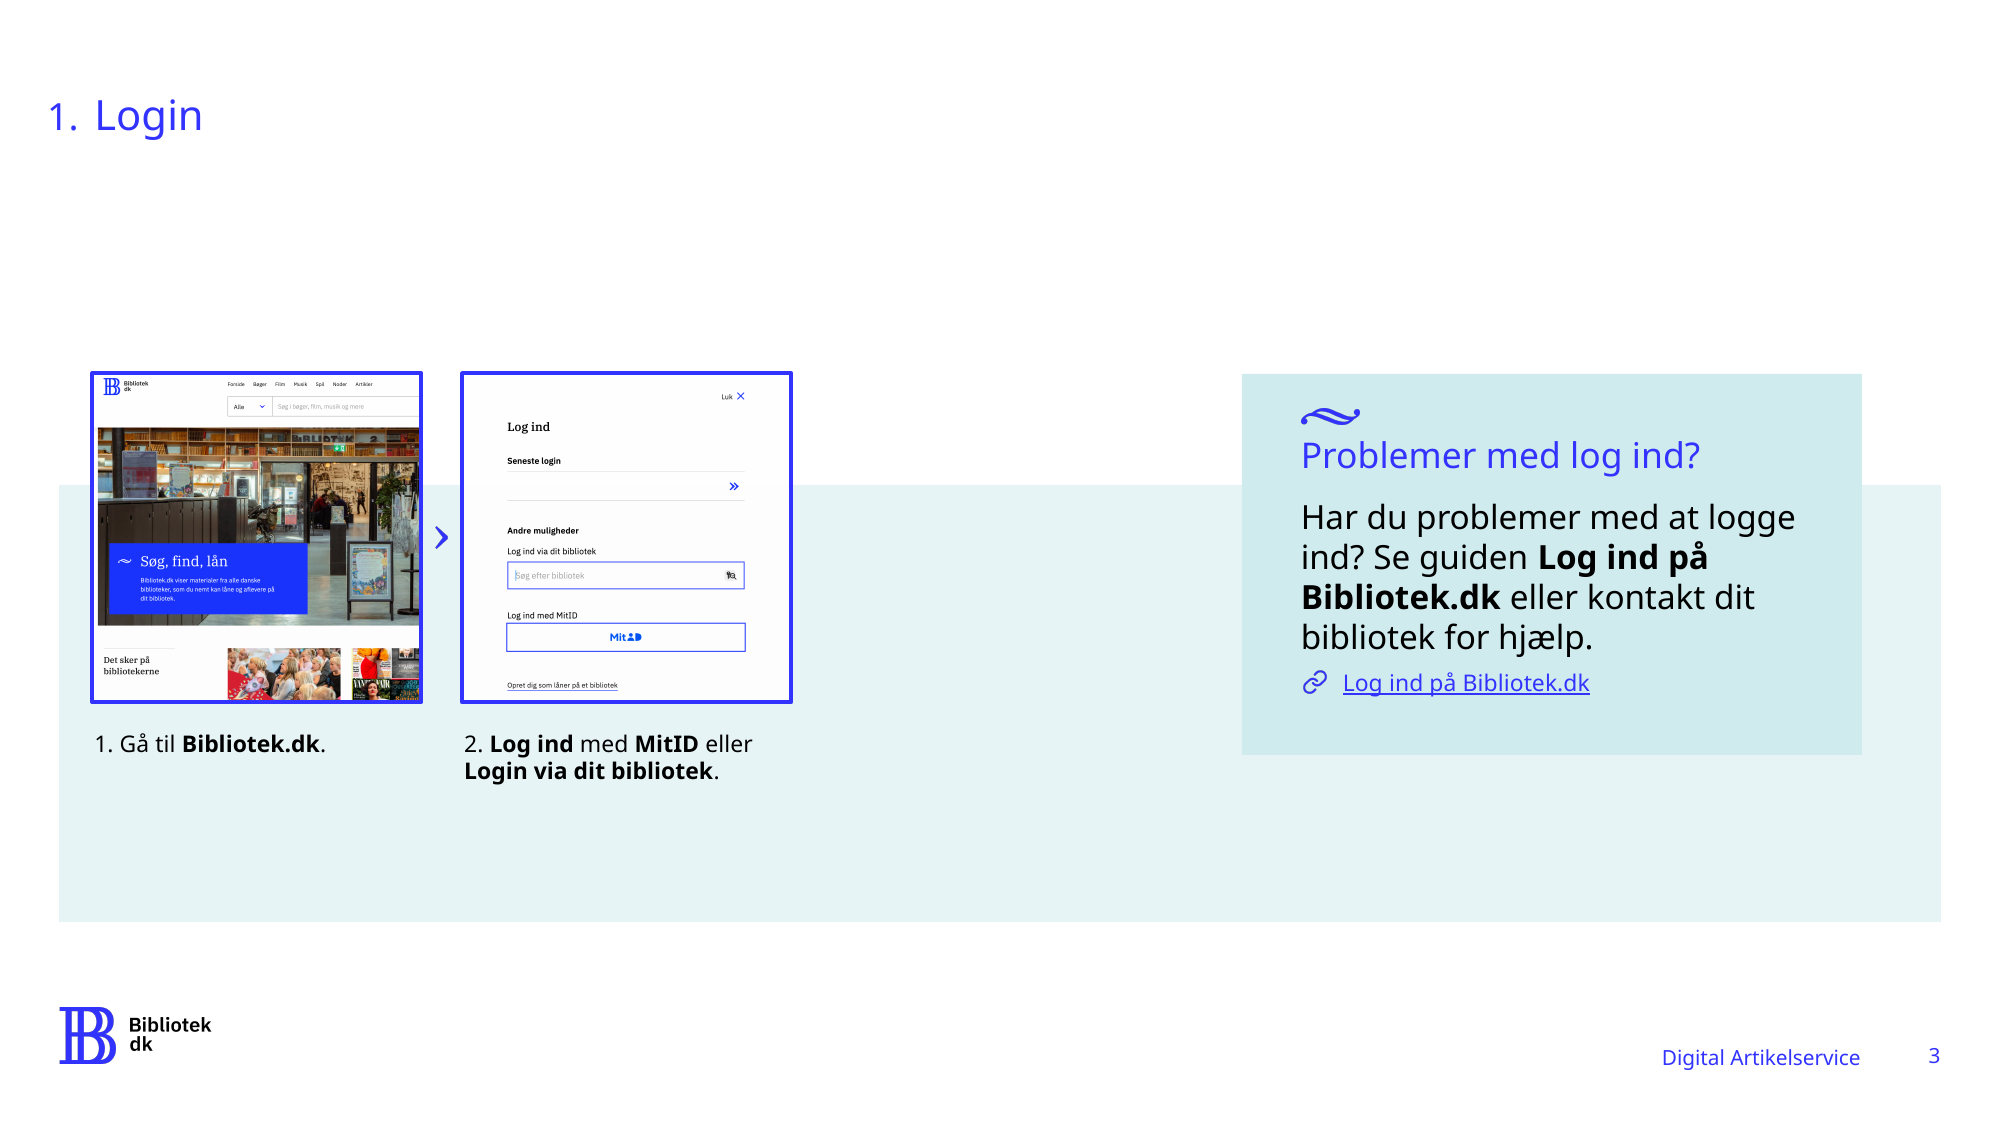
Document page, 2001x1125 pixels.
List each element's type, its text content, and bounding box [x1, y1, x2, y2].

text_box Problemer med log ind? Har du problemer med at logge ind? Se guiden Log ind på Bibliotek.dk eller kontakt dit bibliotek for hjælp. Log ind på Bibliotek.dk [1241, 373, 1862, 755]
picture [59, 1007, 212, 1064]
picture [93, 374, 420, 701]
text_box 2. Log ind med MitID eller Login via dit bibliotek. [464, 729, 789, 785]
picture [435, 526, 449, 550]
text_box Login [94, 94, 873, 155]
picture [1300, 408, 1361, 426]
picture [463, 374, 790, 701]
picture [1293, 660, 1338, 705]
text_box 1. [32, 85, 94, 146]
text_box 1. Gå til Bibliotek.dk. [94, 729, 423, 757]
text_box [57, 483, 1942, 924]
